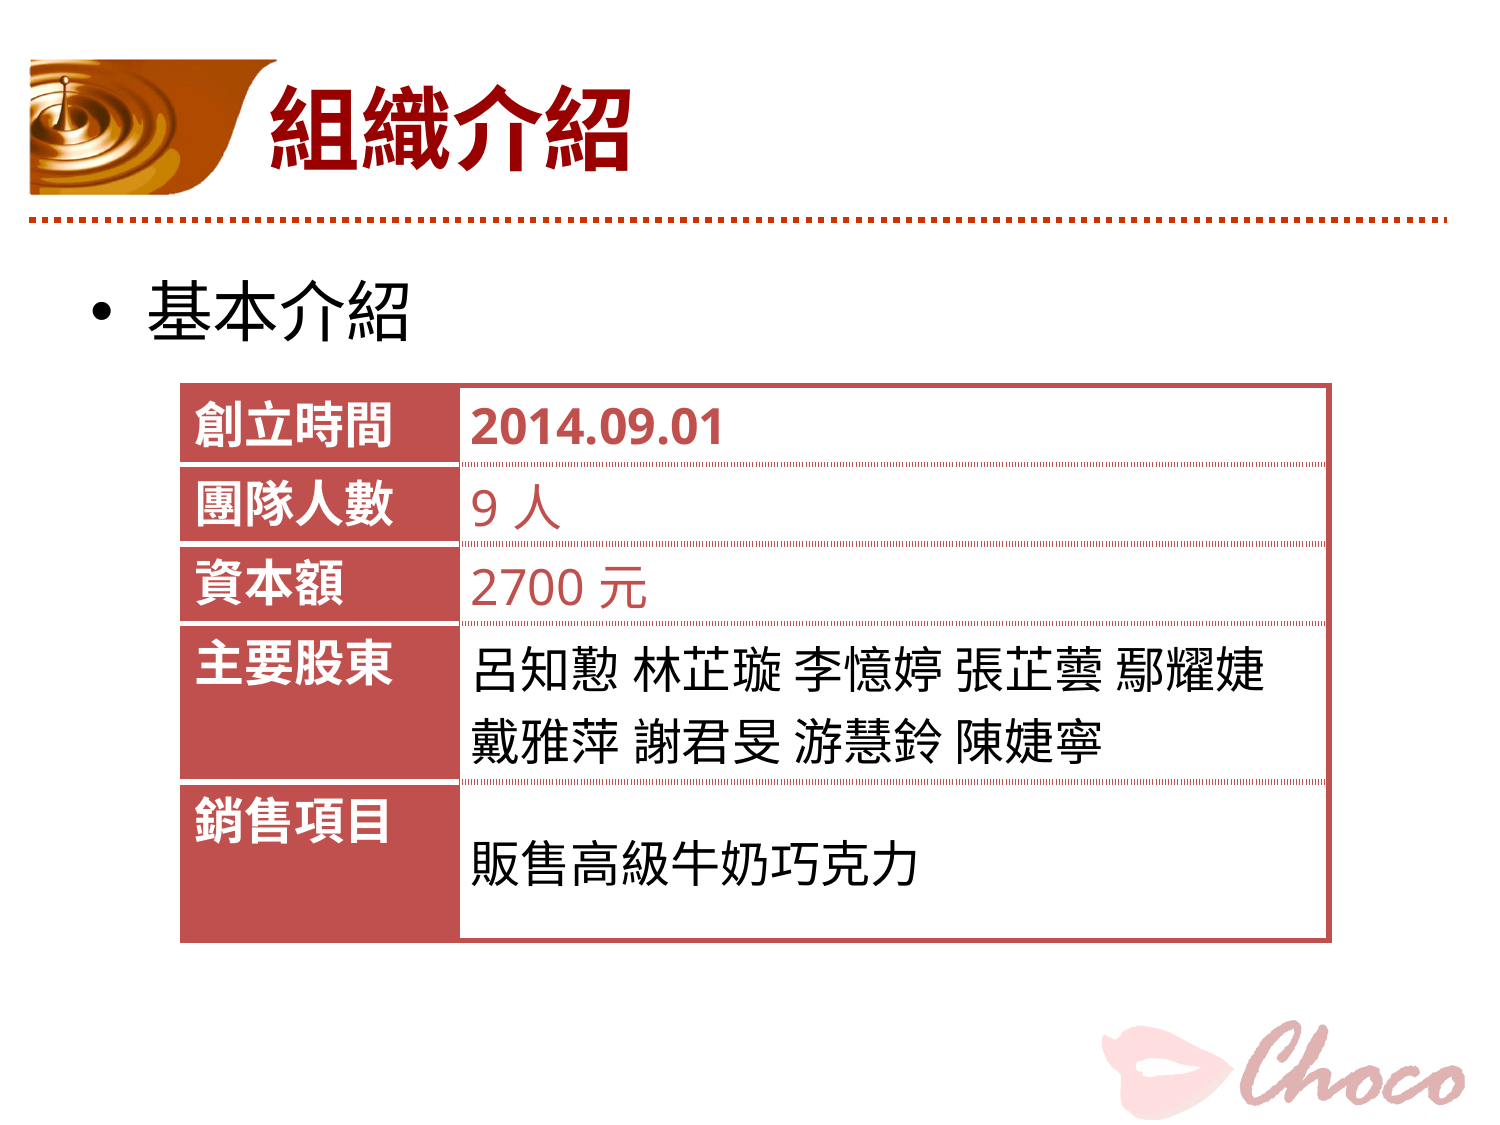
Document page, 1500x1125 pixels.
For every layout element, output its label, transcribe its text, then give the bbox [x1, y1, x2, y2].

table_cell 2700元 [460, 544, 1326, 623]
picture [1234, 1008, 1500, 1124]
picture [29, 51, 253, 204]
table_cell 團隊人數 [186, 467, 459, 541]
list 基本介紹 [75, 262, 1425, 1005]
title 組織介紹 [253, 33, 1402, 221]
table_header 2014.09.01 [460, 388, 1326, 465]
table_cell 銷售項目 [186, 785, 459, 938]
table_cell 9人 [460, 465, 1326, 544]
table_header 創立時間 [186, 388, 459, 462]
table_cell 主要股東 [186, 626, 459, 779]
table_cell 呂知懃 林芷璇 李憶婷 張芷蕓 鄢耀婕 戴雅萍 謝君旻 游慧鈴 陳婕寧 [460, 623, 1326, 782]
table_cell 販售高級牛奶巧克力 [460, 782, 1326, 938]
table_cell 資本額 [186, 547, 459, 621]
